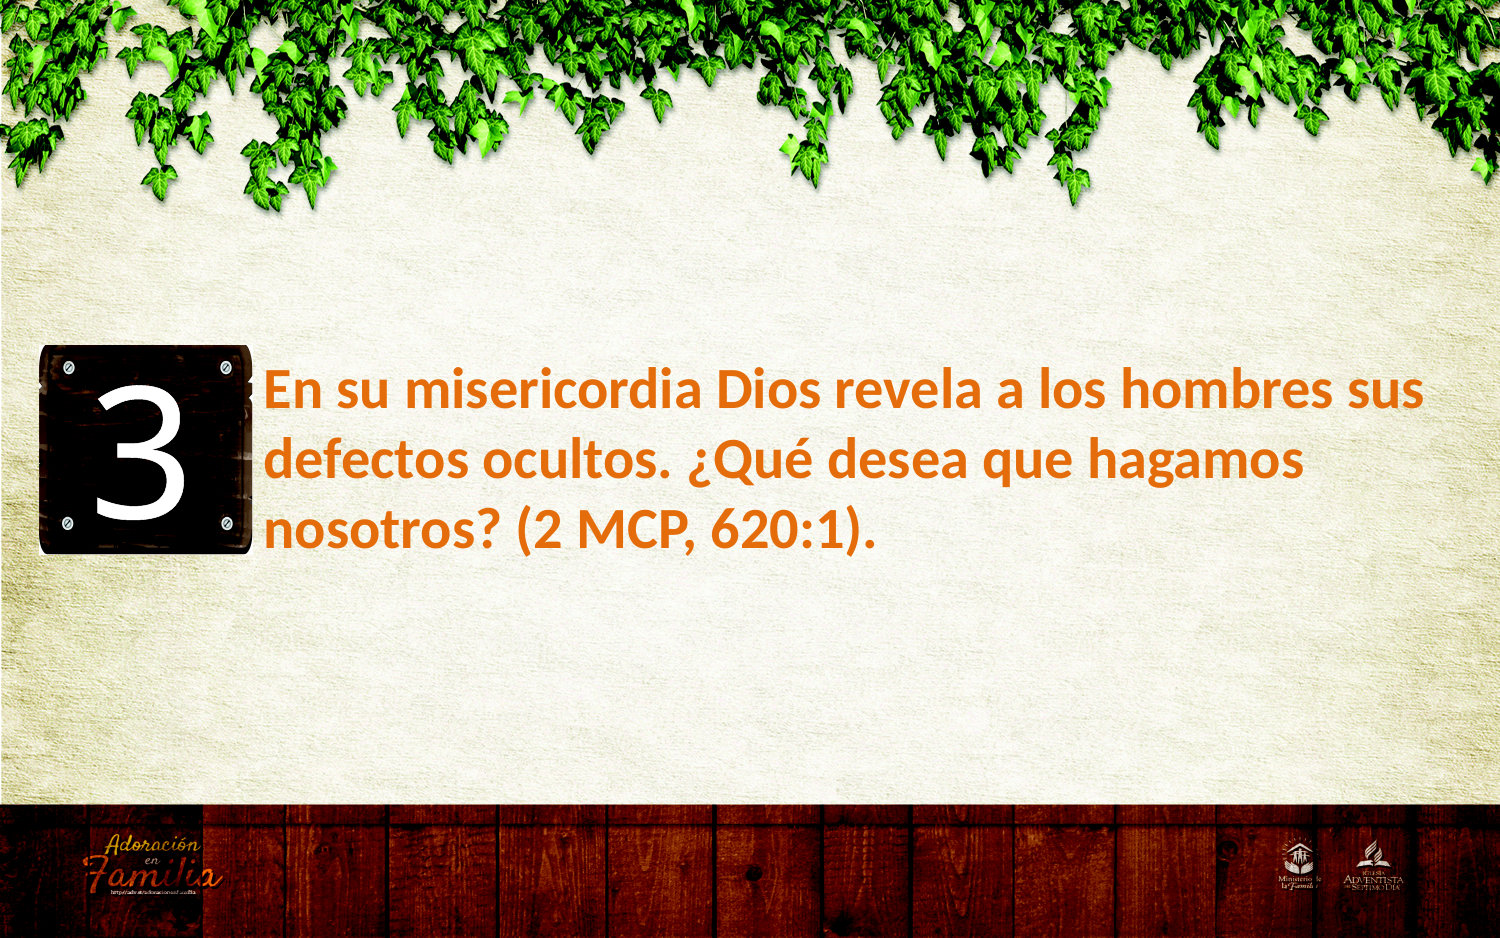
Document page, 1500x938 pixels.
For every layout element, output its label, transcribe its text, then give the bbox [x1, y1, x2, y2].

picture [0, 0, 1500, 938]
text_box En su misericordia Dios revela a los hombres sus defectos ocultos. ¿Qué desea que hagamos nosotros? (2 MCP, 620:1). [248, 342, 1453, 568]
text_box 3 [74, 327, 264, 563]
